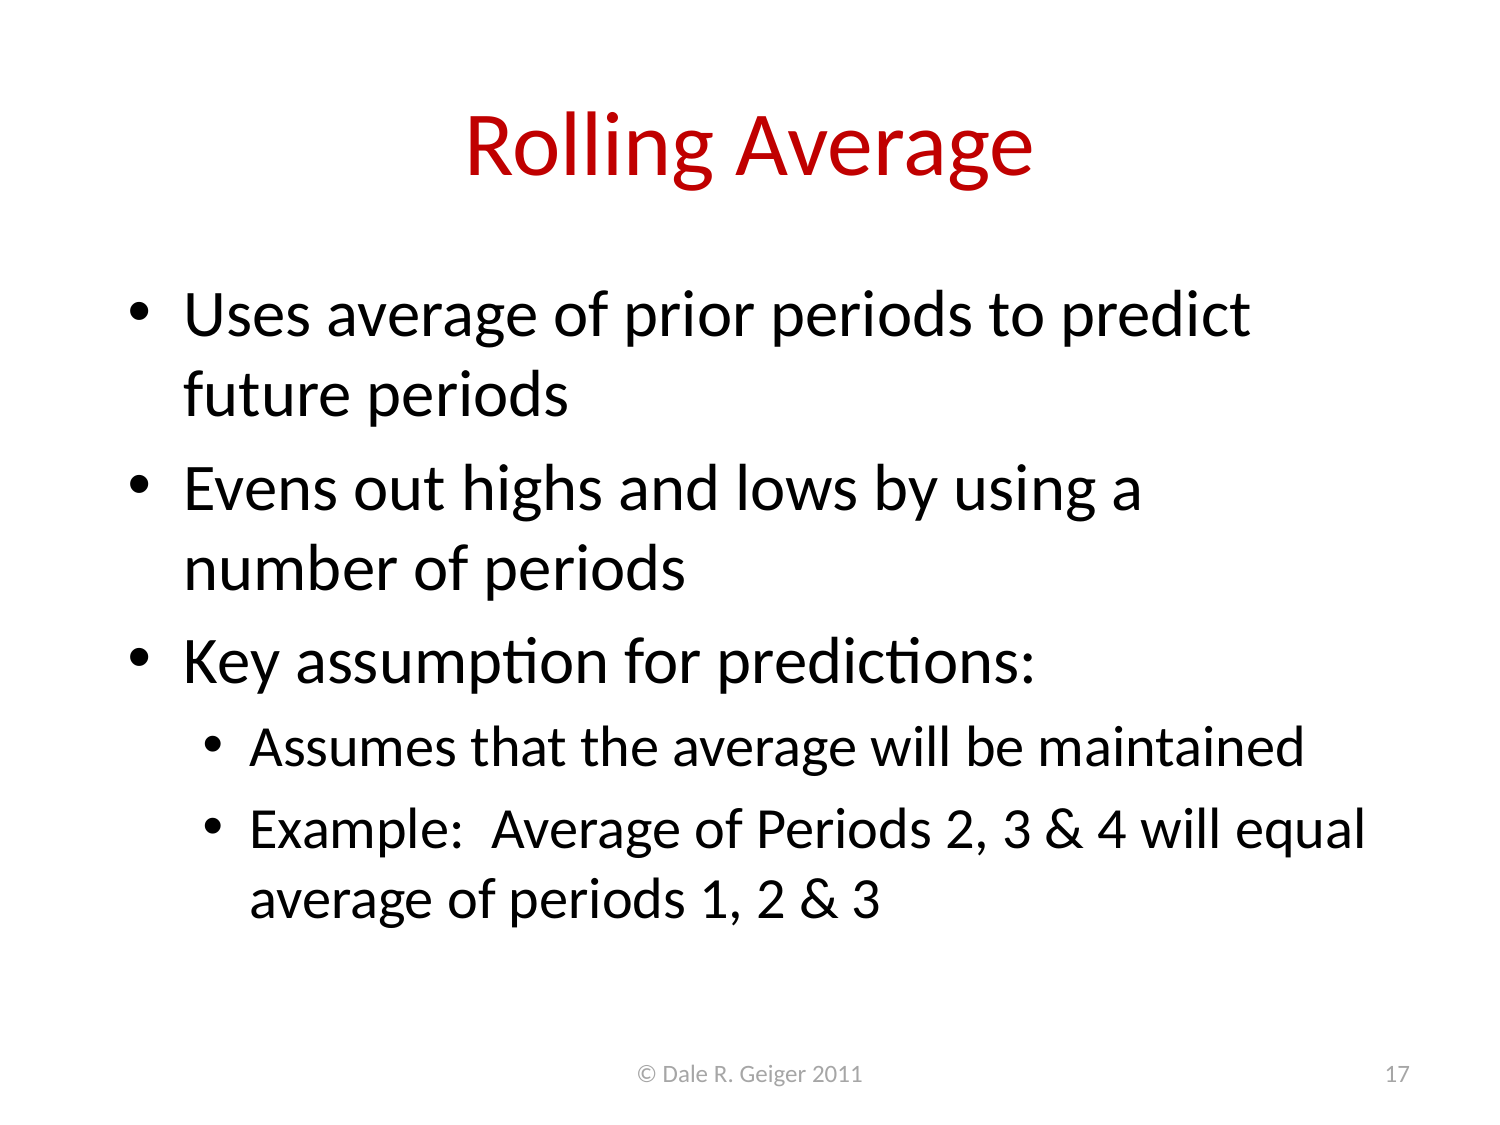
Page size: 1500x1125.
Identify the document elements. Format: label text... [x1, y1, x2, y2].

slide_number 17 [1074, 1042, 1425, 1103]
list Uses average of prior periods to predict future periods Evens out highs and lows by using a number of periods Key assumption for predictions: Assumes that the average will be maintained Example: Average of Periods 2, 3 & 4 will equal average of periods 1, 2 & 3 [112, 262, 1388, 1025]
footer © Dale R. Geiger 2011 [512, 1042, 988, 1103]
title Rolling Average [75, 45, 1425, 233]
